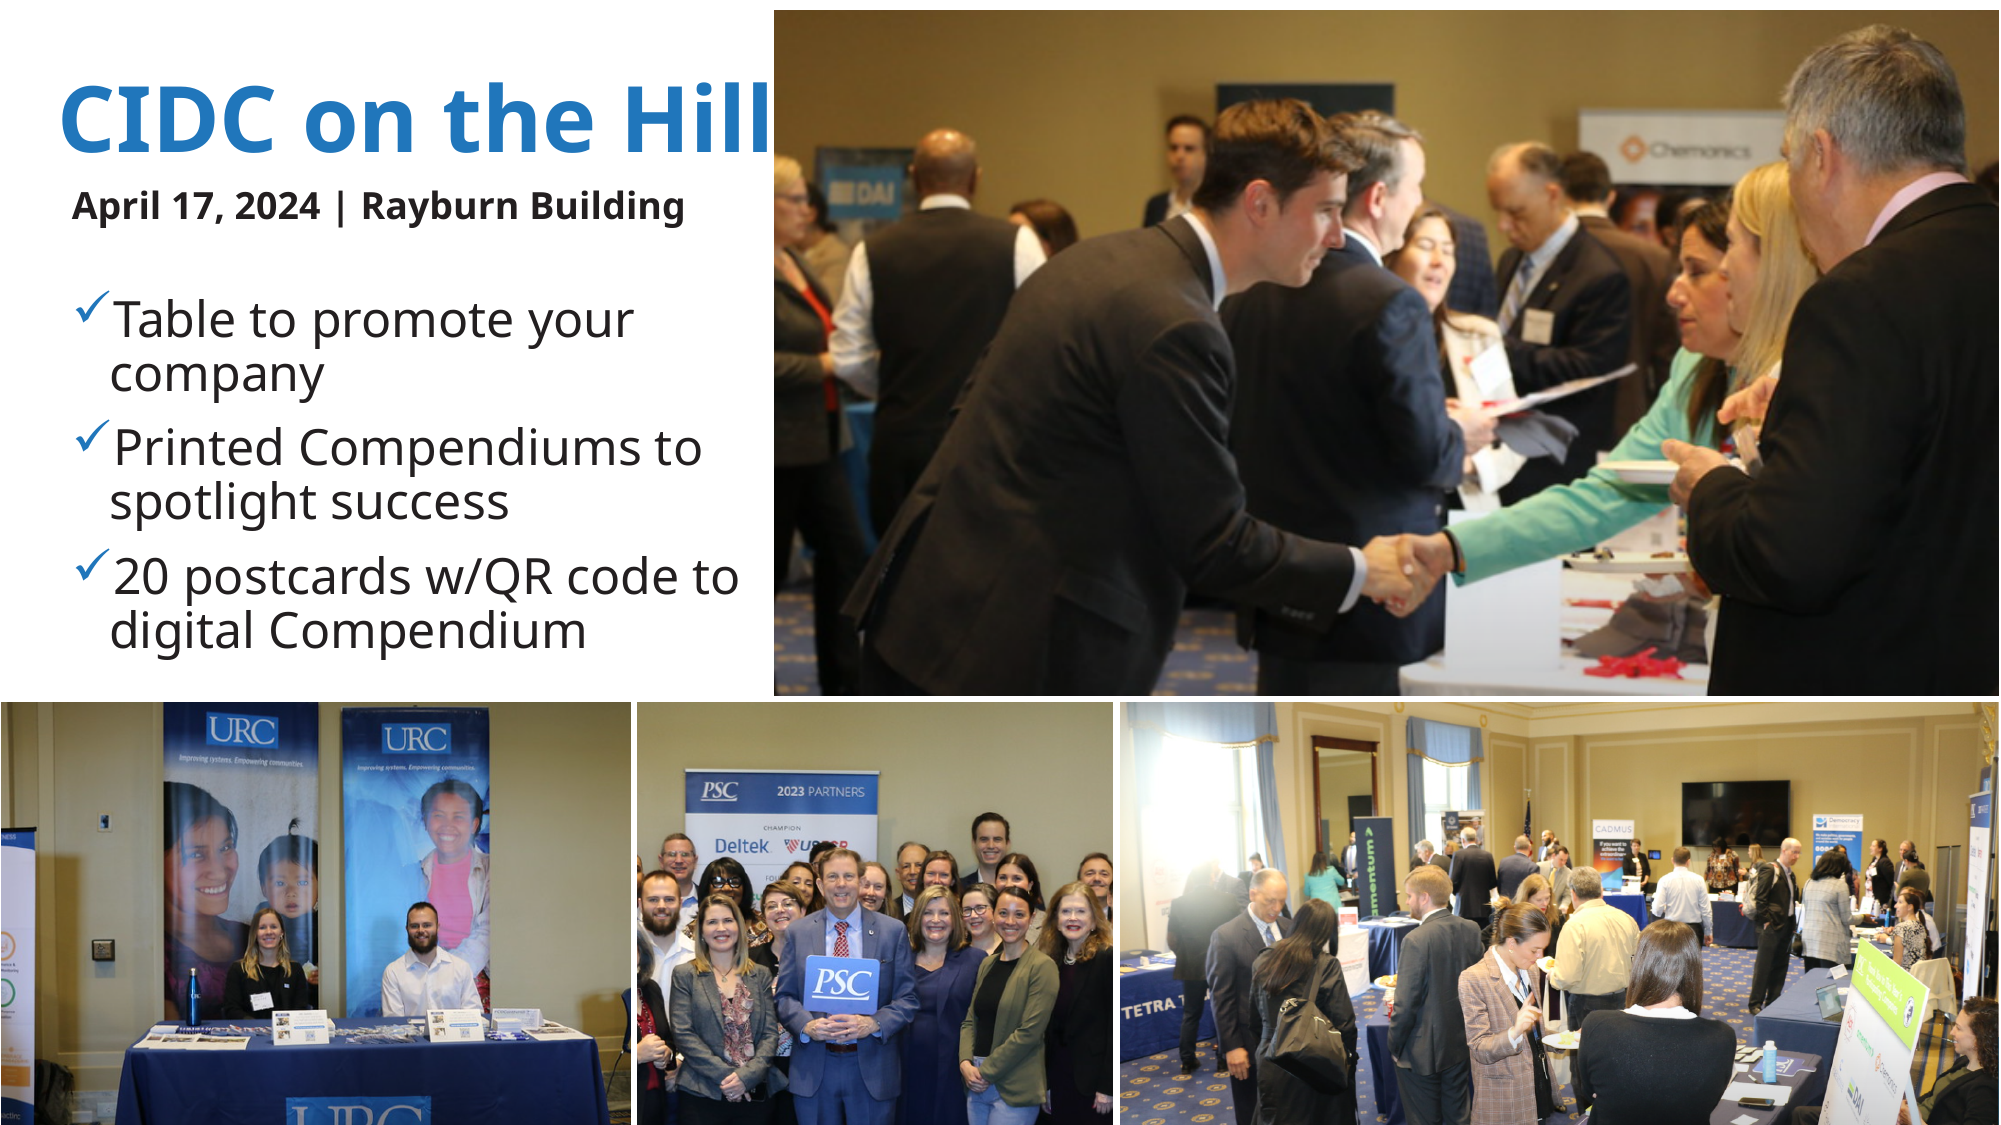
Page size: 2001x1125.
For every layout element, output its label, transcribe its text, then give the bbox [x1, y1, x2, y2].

picture [774, 10, 1999, 696]
list April 17, 2024 | Rayburn Building Table to promote your company Printed Compendiums to spotlight success 20 postcards w/QR code to digital Compendium [56, 180, 761, 696]
title CIDC on the Hill [42, 13, 774, 232]
picture [1, 702, 1999, 1125]
